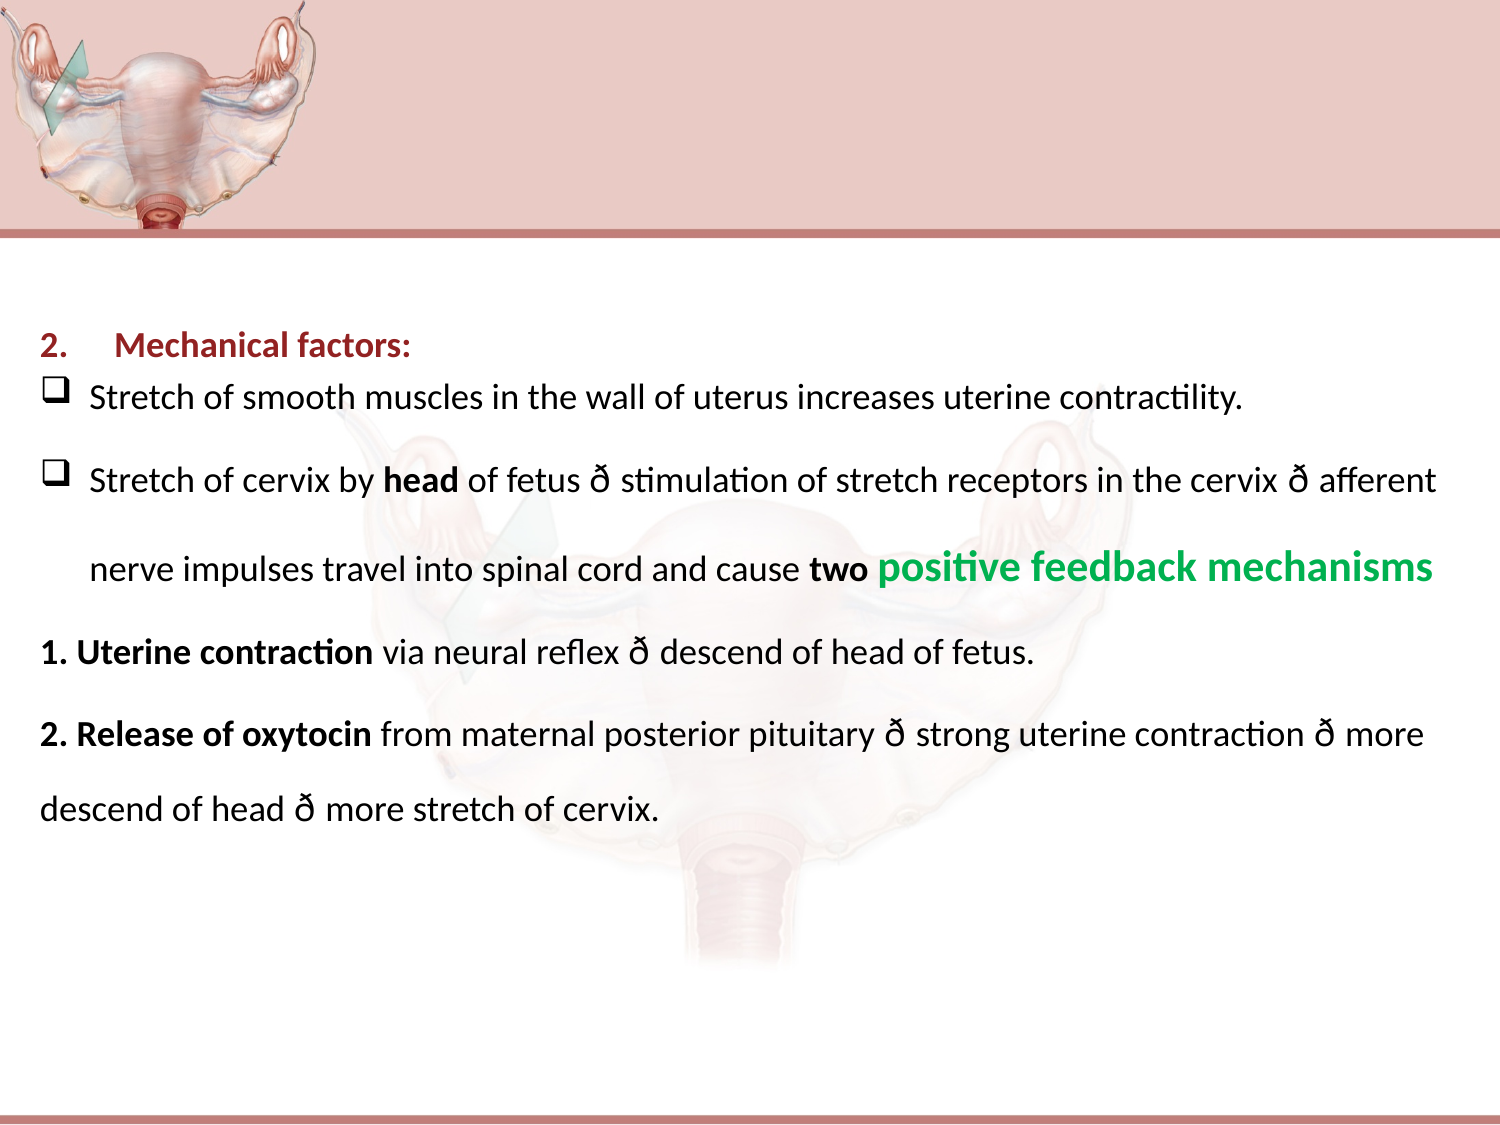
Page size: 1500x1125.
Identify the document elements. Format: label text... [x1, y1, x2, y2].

picture [0, 0, 1500, 1125]
list Mechanical factors: Stretch of smooth muscles in the wall of uterus increases uterine contractility. Stretch of cervix by head of fetus ð stimulation of stretch receptors in the cervix ð afferent nerve impulses travel into spinal cord and cause two positive feedback mechanisms 1. Uterine contraction via neural reflex ð descend of head of fetus. 2. Release of oxytocin from maternal posterior pituitary ð strong uterine contraction ð more descend of head ð more stretch of cervix. [24, 262, 1463, 1075]
